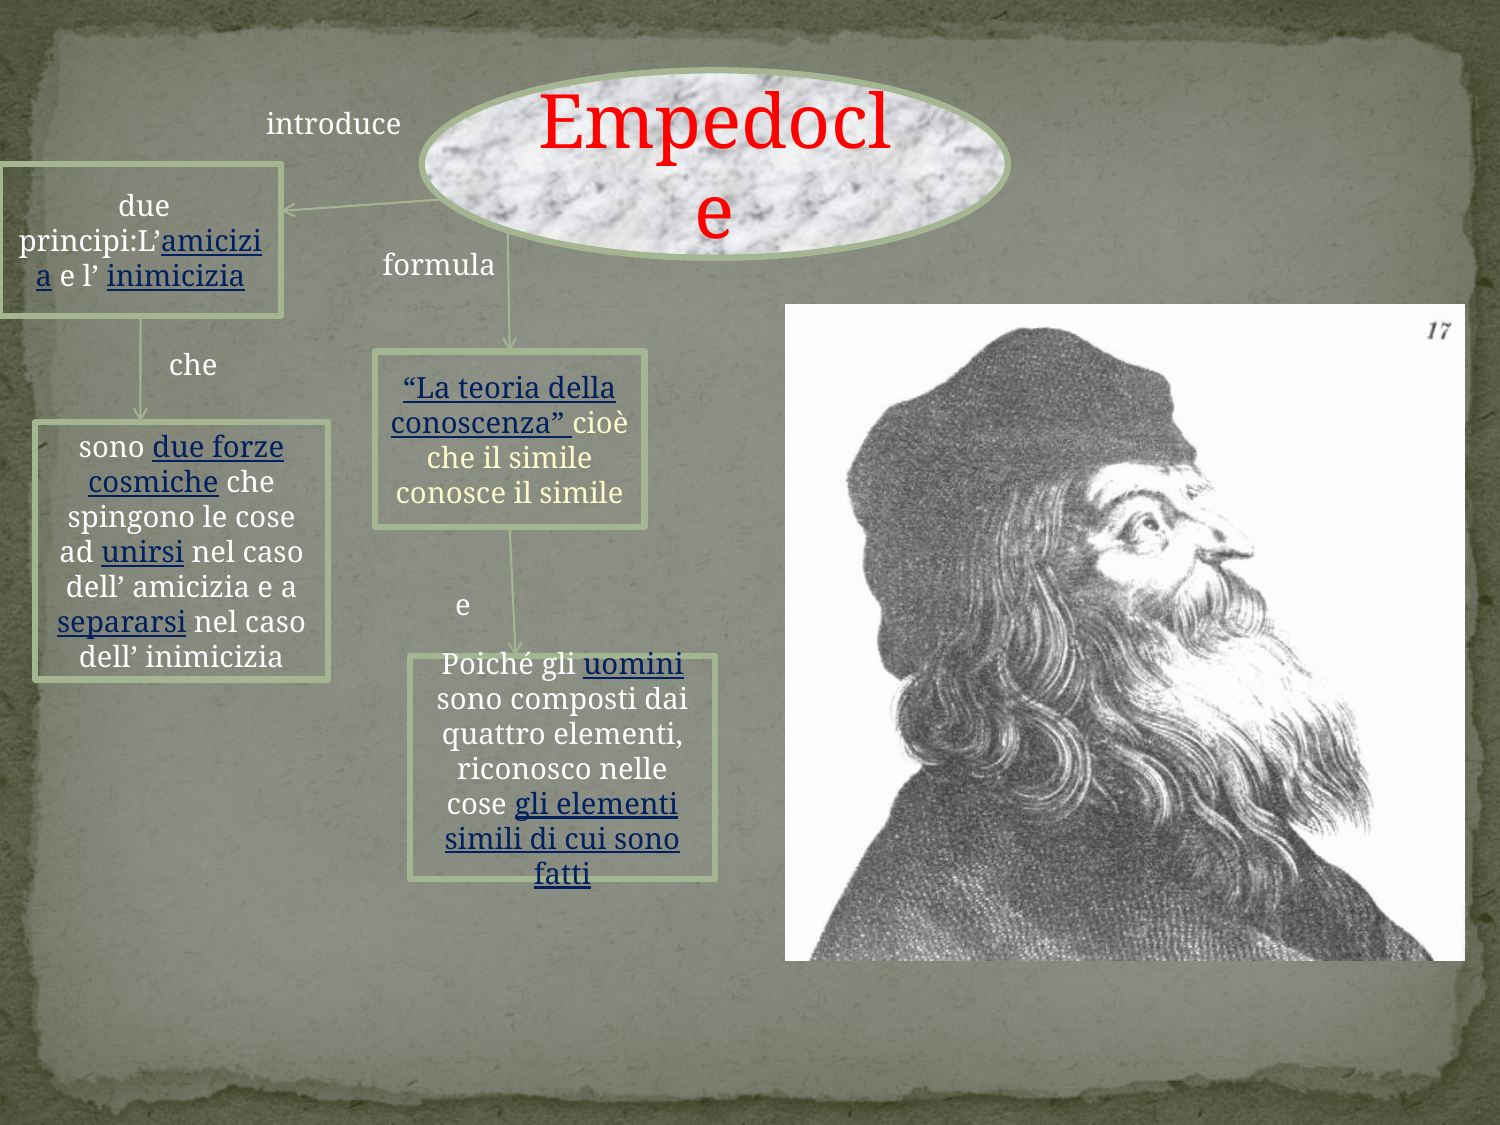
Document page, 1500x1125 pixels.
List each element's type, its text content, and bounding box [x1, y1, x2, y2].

text_box sono due forze cosmiche che spingono le cose ad unirsi nel caso dell’ amicizia e a separarsi nel caso dell’ inimicizia [32, 419, 331, 683]
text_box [283, 201, 444, 209]
text_box e [419, 559, 507, 648]
text_box introduce [208, 79, 460, 167]
text_box Poiché gli uomini sono composti dai quattro elementi, riconosco nelle cose gli elementi simili di cui sono fatti [407, 653, 718, 882]
picture [785, 304, 1465, 961]
text_box Empedocle [418, 67, 1011, 261]
text_box due principi:L’amicizia e l’ inimicizia [0, 161, 284, 319]
text_box formula [360, 208, 519, 319]
text_box che [149, 325, 237, 402]
text_box “La teoria della conoscenza” cioè che il simile conosce il simile [372, 348, 648, 530]
